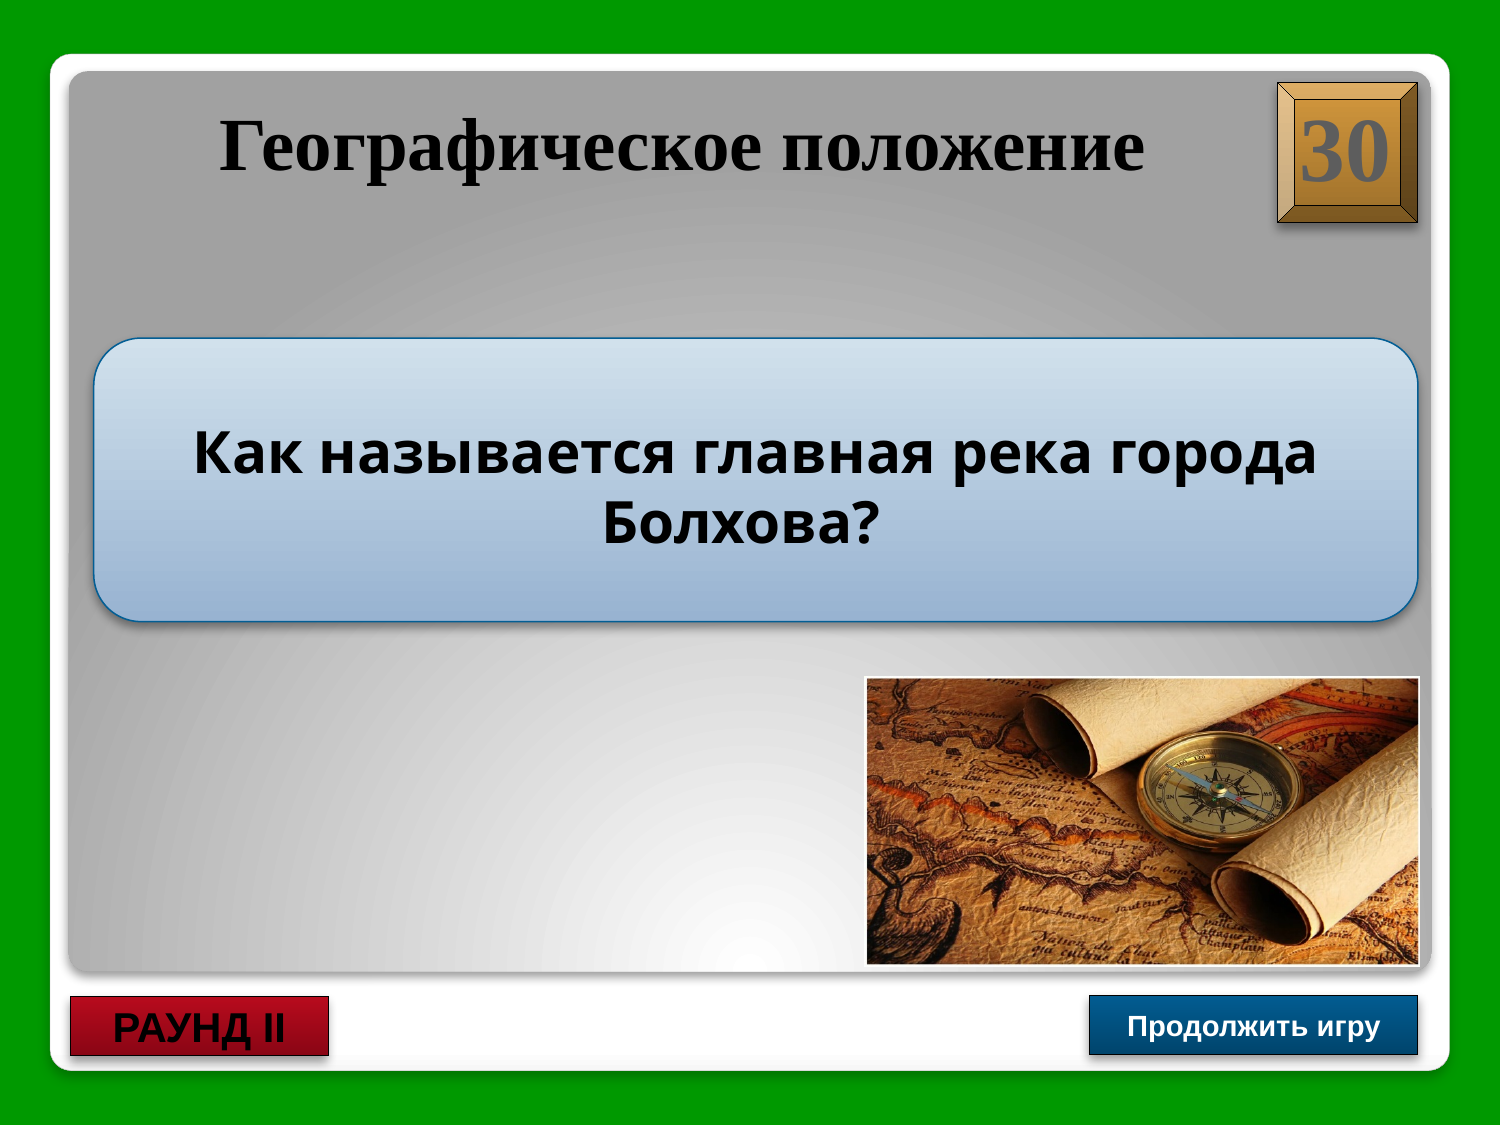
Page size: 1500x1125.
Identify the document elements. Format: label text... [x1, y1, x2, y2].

picture [864, 676, 1420, 967]
text_box Географическое положение [112, 88, 1254, 193]
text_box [1277, 81, 1419, 223]
text_box Продолжить игру [1089, 995, 1418, 1055]
text_box Как называется главная река города Болхова? [92, 337, 1419, 623]
text_box РАУНД II [70, 996, 329, 1056]
